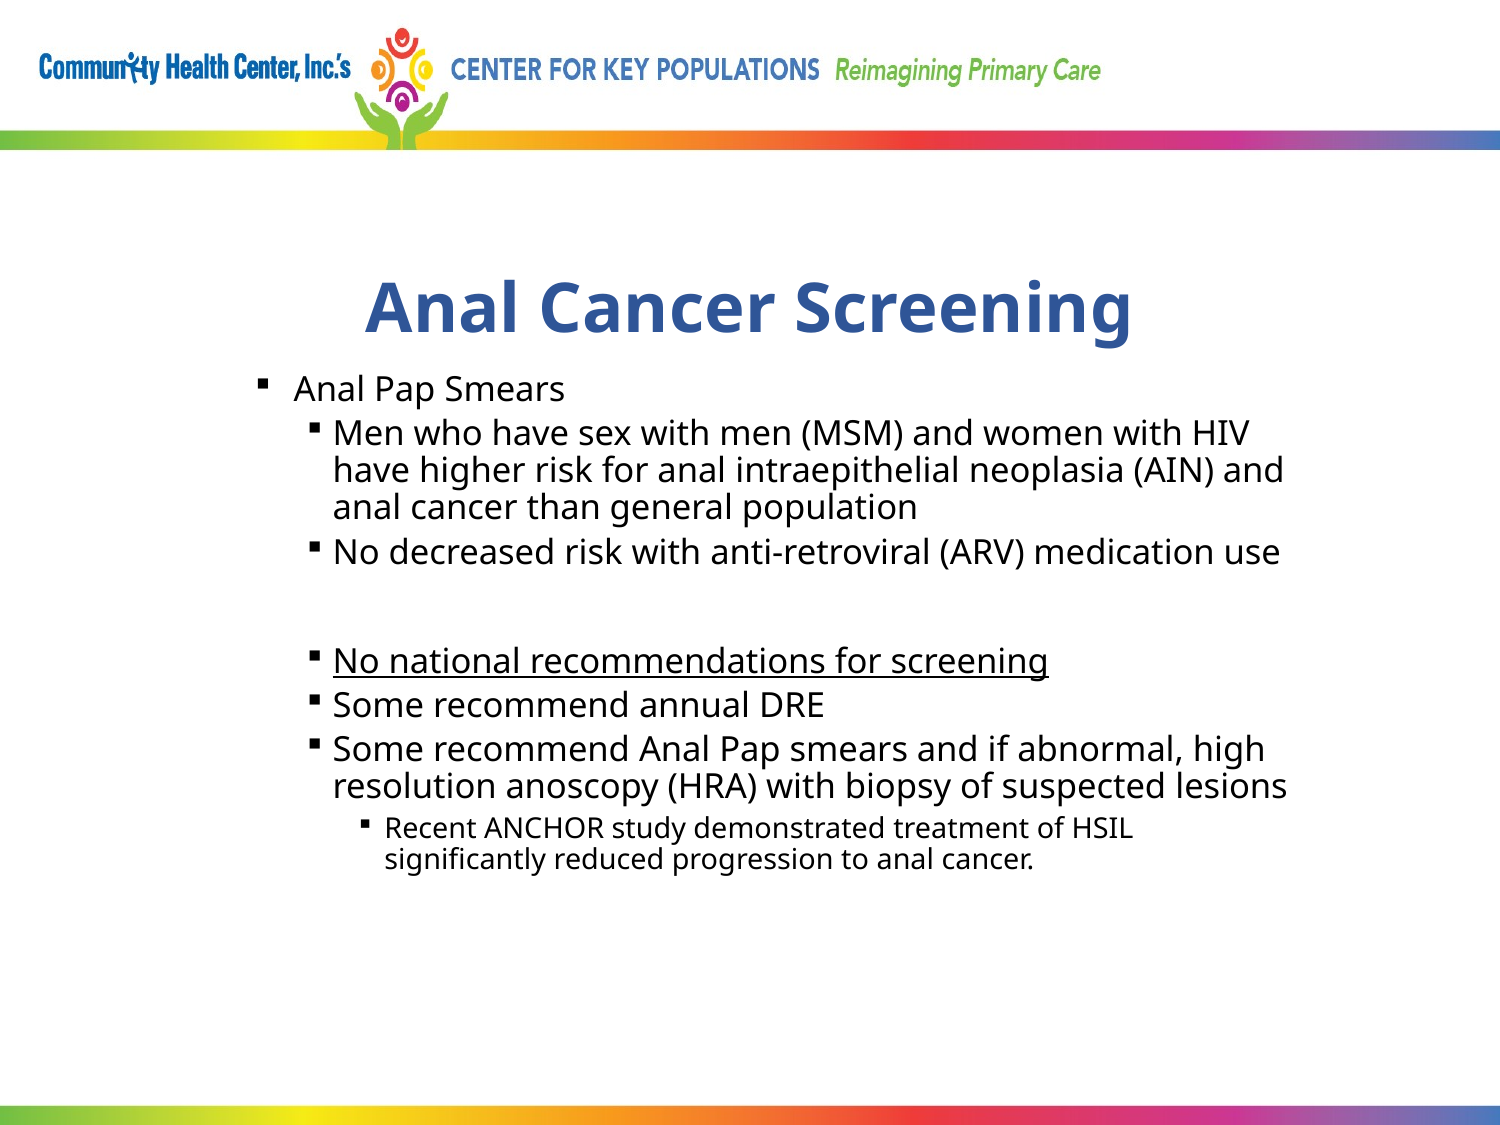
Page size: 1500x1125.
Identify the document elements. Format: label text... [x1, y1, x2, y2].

list Anal Pap Smears Men who have sex with men (MSM) and women with HIV have higher risk for anal intraepithelial neoplasia (AIN) and anal cancer than general population No decreased risk with anti-retroviral (ARV) medication use No national recommendations for screening Some recommend annual DRE Some recommend Anal Pap smears and if abnormal, high resolution anoscopy (HRA) with biopsy of suspected lesions Recent ANCHOR study demonstrated treatment of HSIL significantly reduced progression to anal cancer. [243, 365, 1303, 888]
picture [0, 0, 1500, 1125]
title Anal Cancer Screening [243, 239, 1257, 365]
